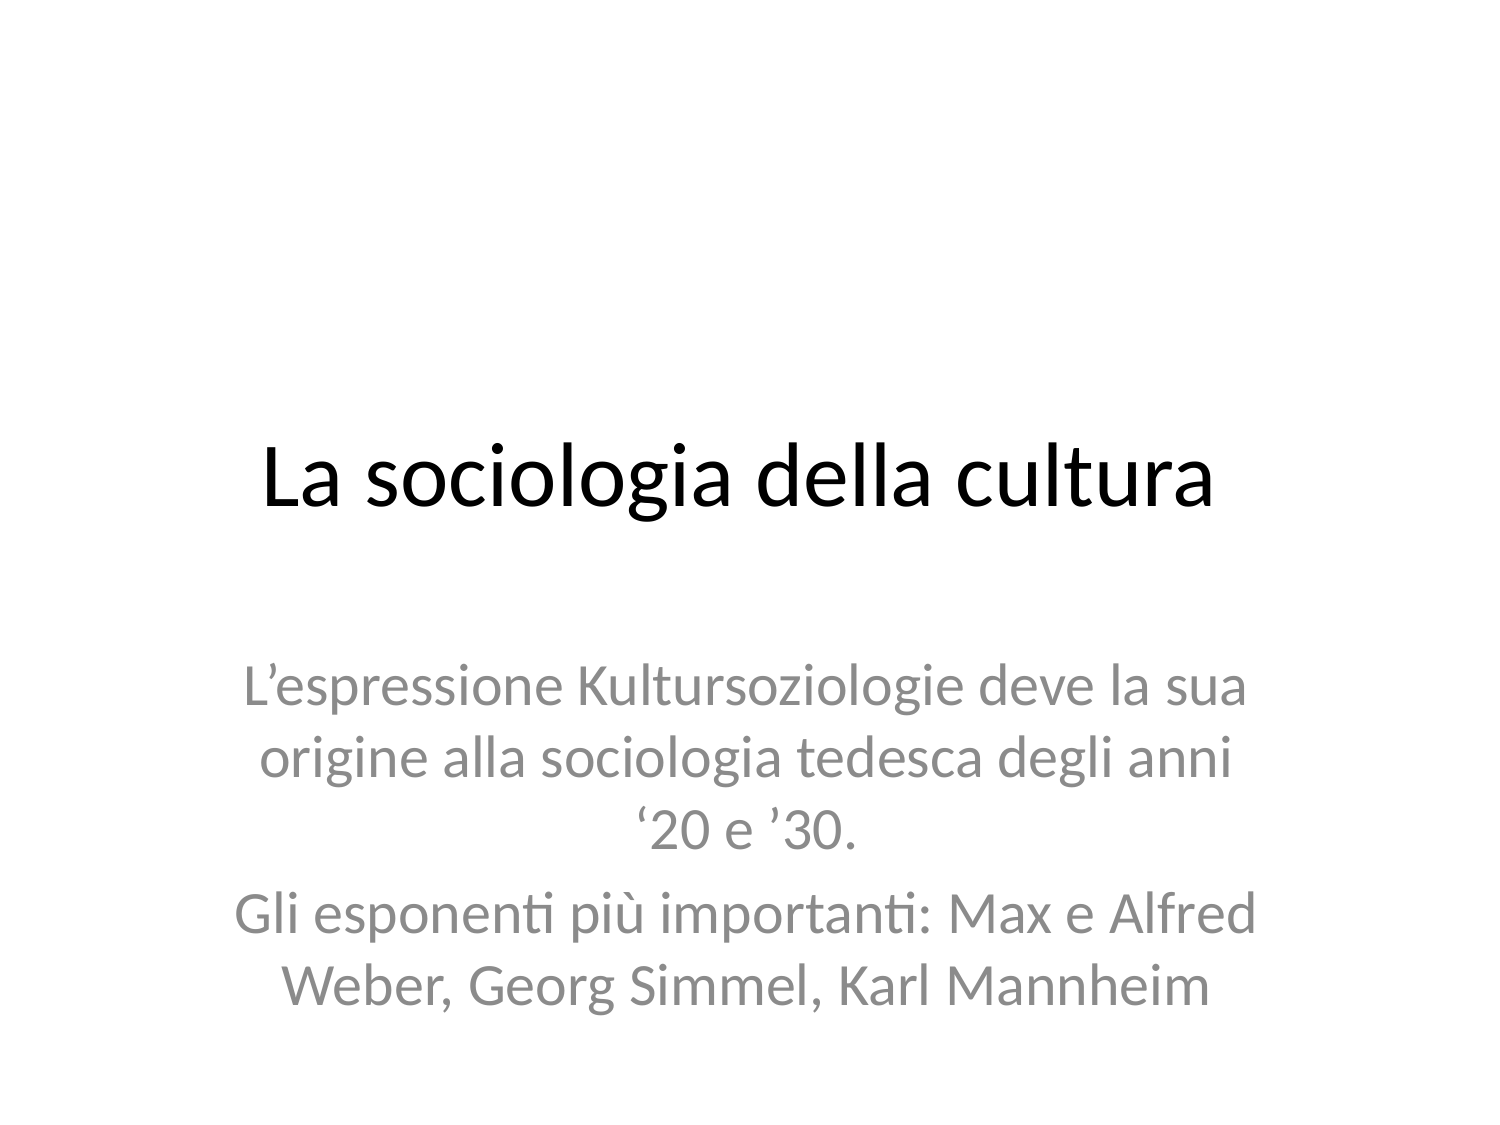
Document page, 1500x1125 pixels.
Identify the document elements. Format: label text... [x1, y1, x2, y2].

title La sociologia della cultura [112, 349, 1388, 591]
subtitle L’espressione Kultursoziologie deve la sua origine alla sociologia tedesca degli anni ‘20 e ’30. Gli esponenti più importanti: Max e Alfred Weber, Georg Simmel, Karl Mannheim [218, 637, 1275, 1047]
